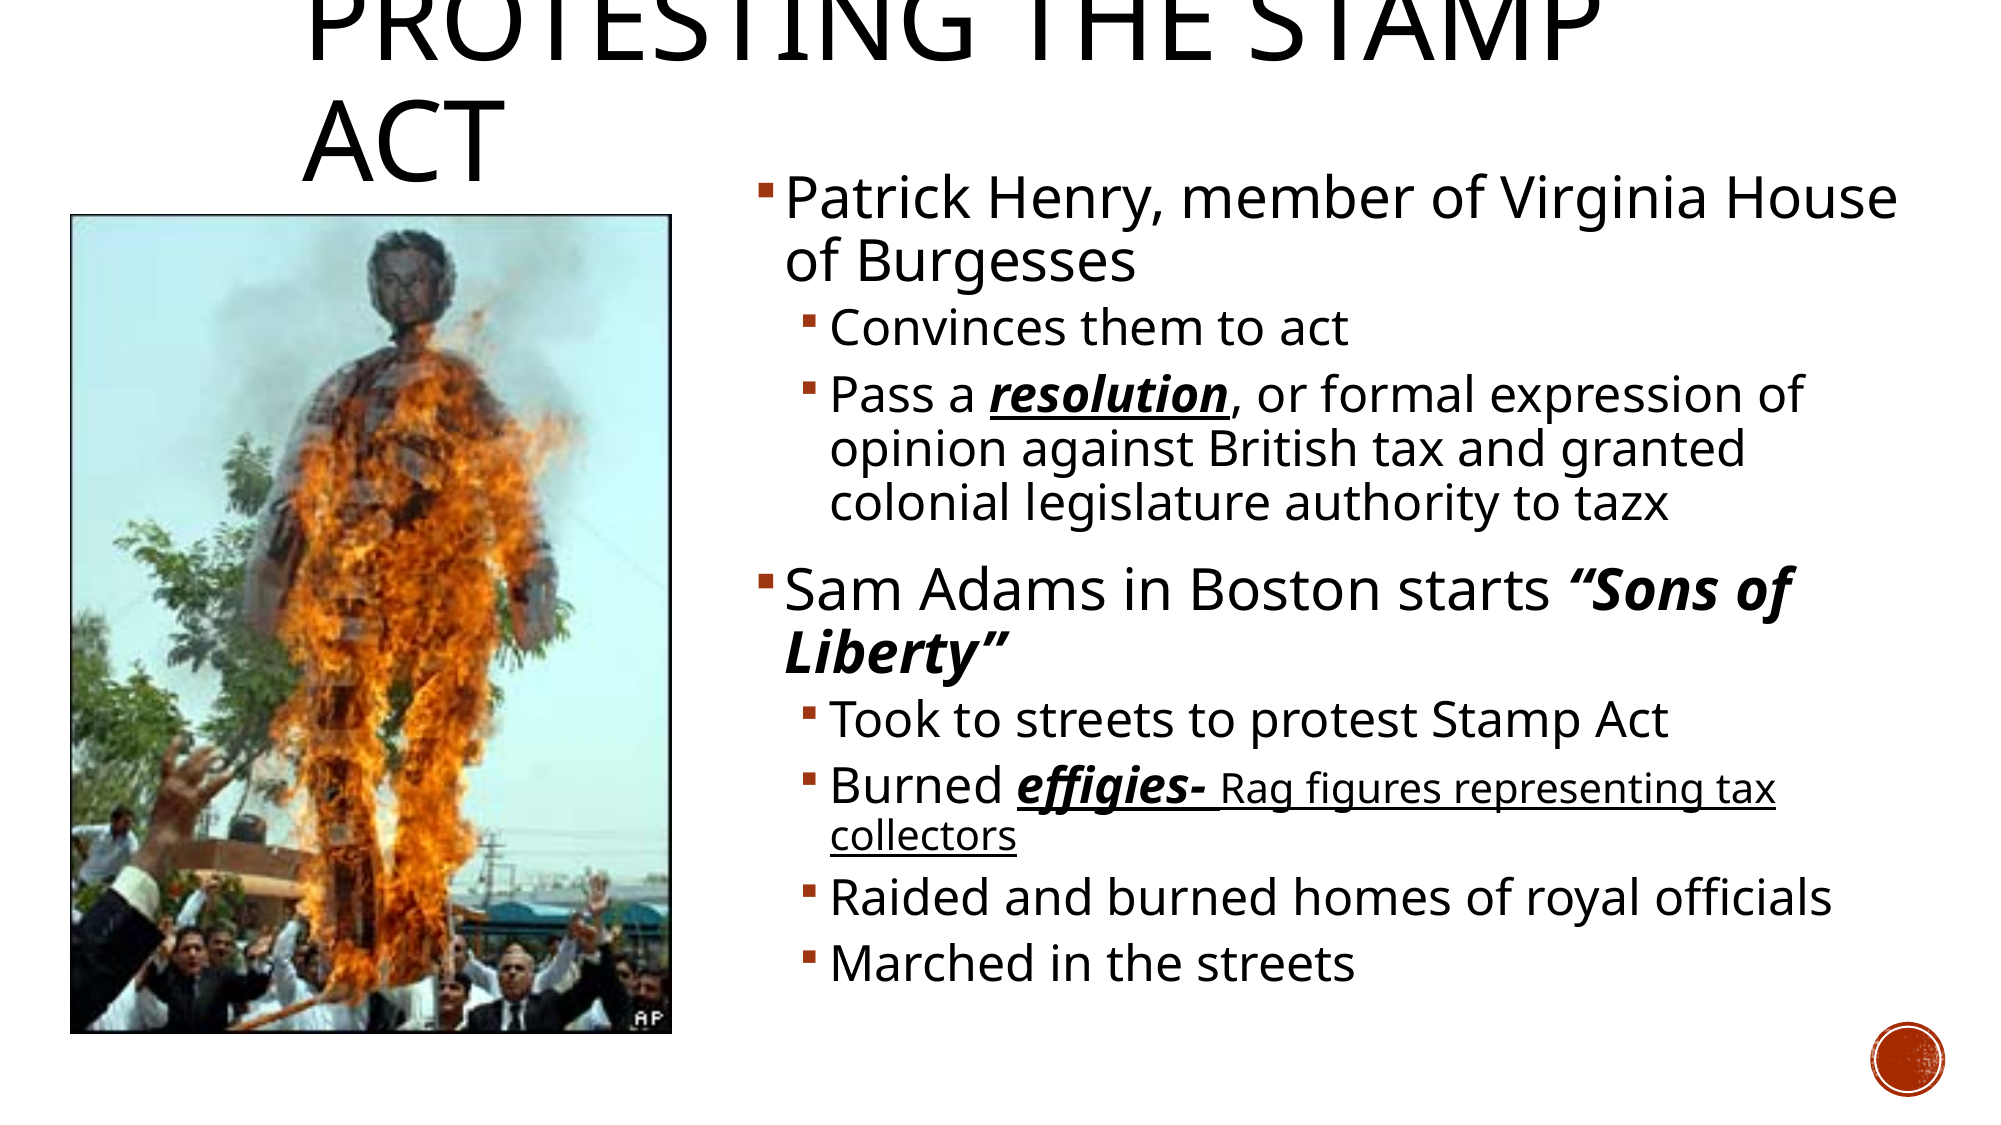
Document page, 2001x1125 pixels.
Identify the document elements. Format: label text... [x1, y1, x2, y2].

picture [70, 214, 672, 1034]
title Protesting the Stamp Act [287, 0, 1638, 200]
list Patrick Henry, member of Virginia House of Burgesses Convinces them to act Pass a resolution, or formal expression of opinion against British tax and granted colonial legislature authority to tazx Sam Adams in Boston starts “Sons of Liberty” Took to streets to protest Stamp Act Burned effigies- Rag figures representing tax collectors Raided and burned homes of royal officials Marched in the streets [739, 161, 1923, 1088]
